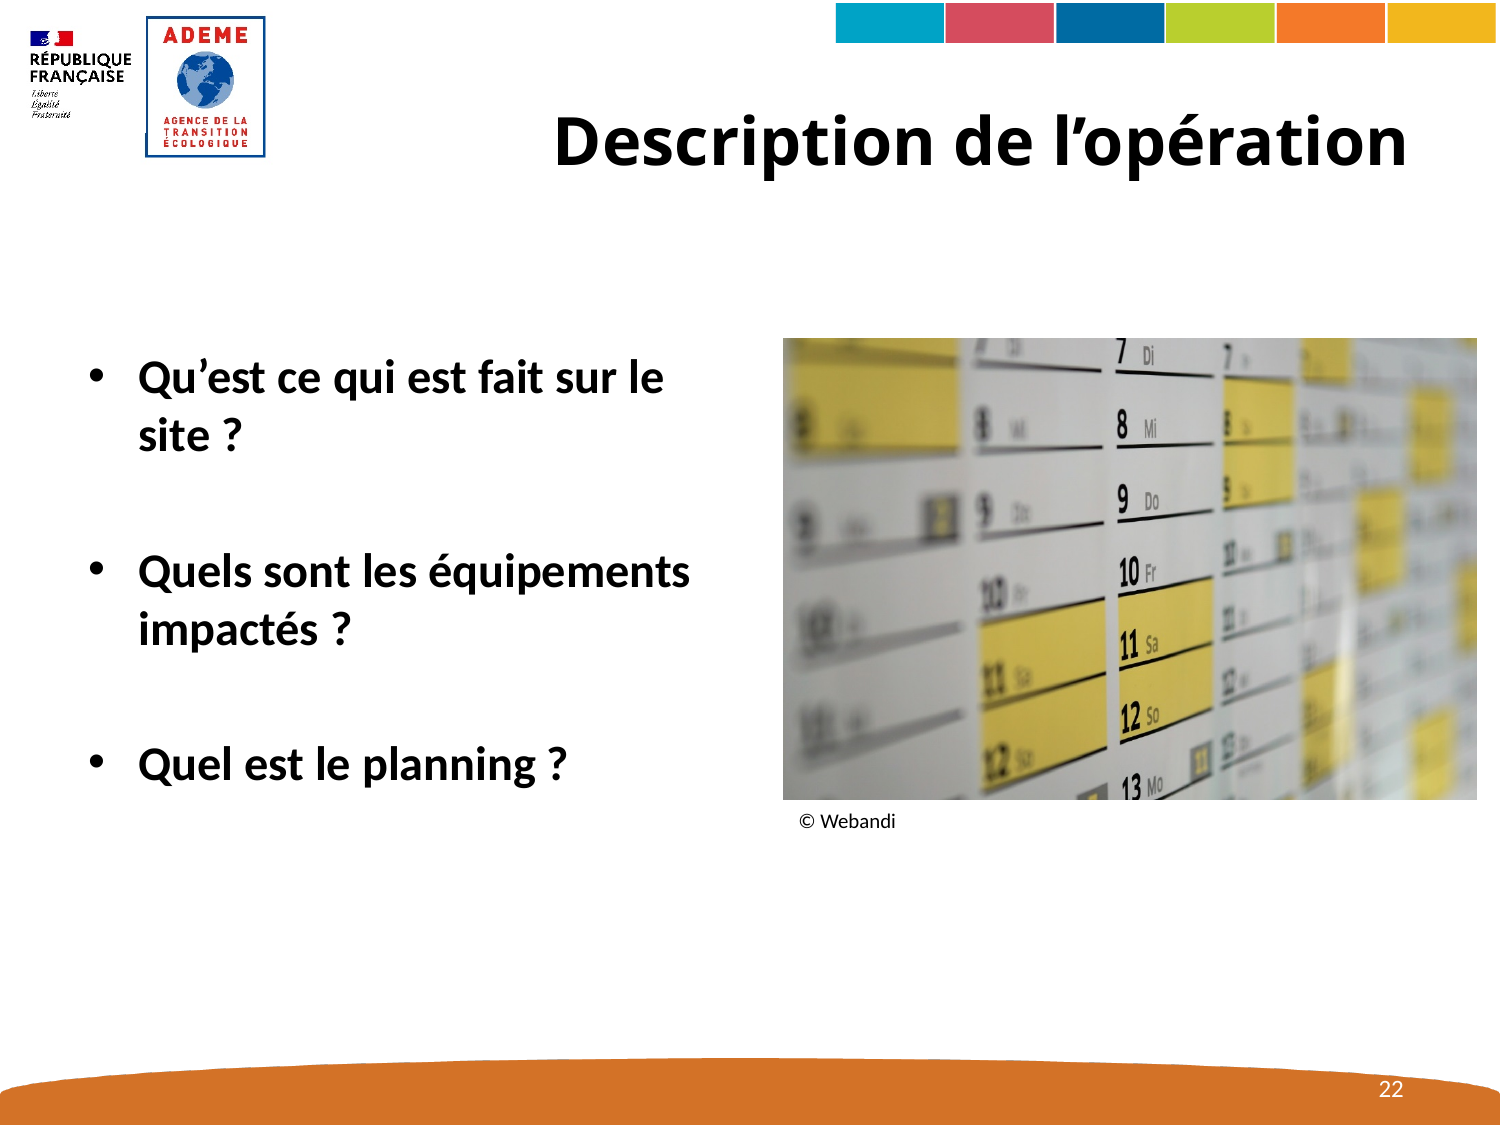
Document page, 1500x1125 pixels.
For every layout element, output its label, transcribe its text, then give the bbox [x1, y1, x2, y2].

picture [0, 1058, 1500, 1125]
picture [832, 3, 1056, 43]
picture [783, 337, 1477, 801]
text_box © Webandi [783, 807, 1034, 840]
title Description de l’opération [29, 45, 1425, 233]
list Qu’est ce qui est fait sur le site ? Quels sont les équipements impactés ? Quel est le planning ? [73, 338, 781, 800]
picture [15, 0, 281, 133]
picture [1165, 3, 1500, 43]
slide_number 22 [1068, 1057, 1419, 1118]
